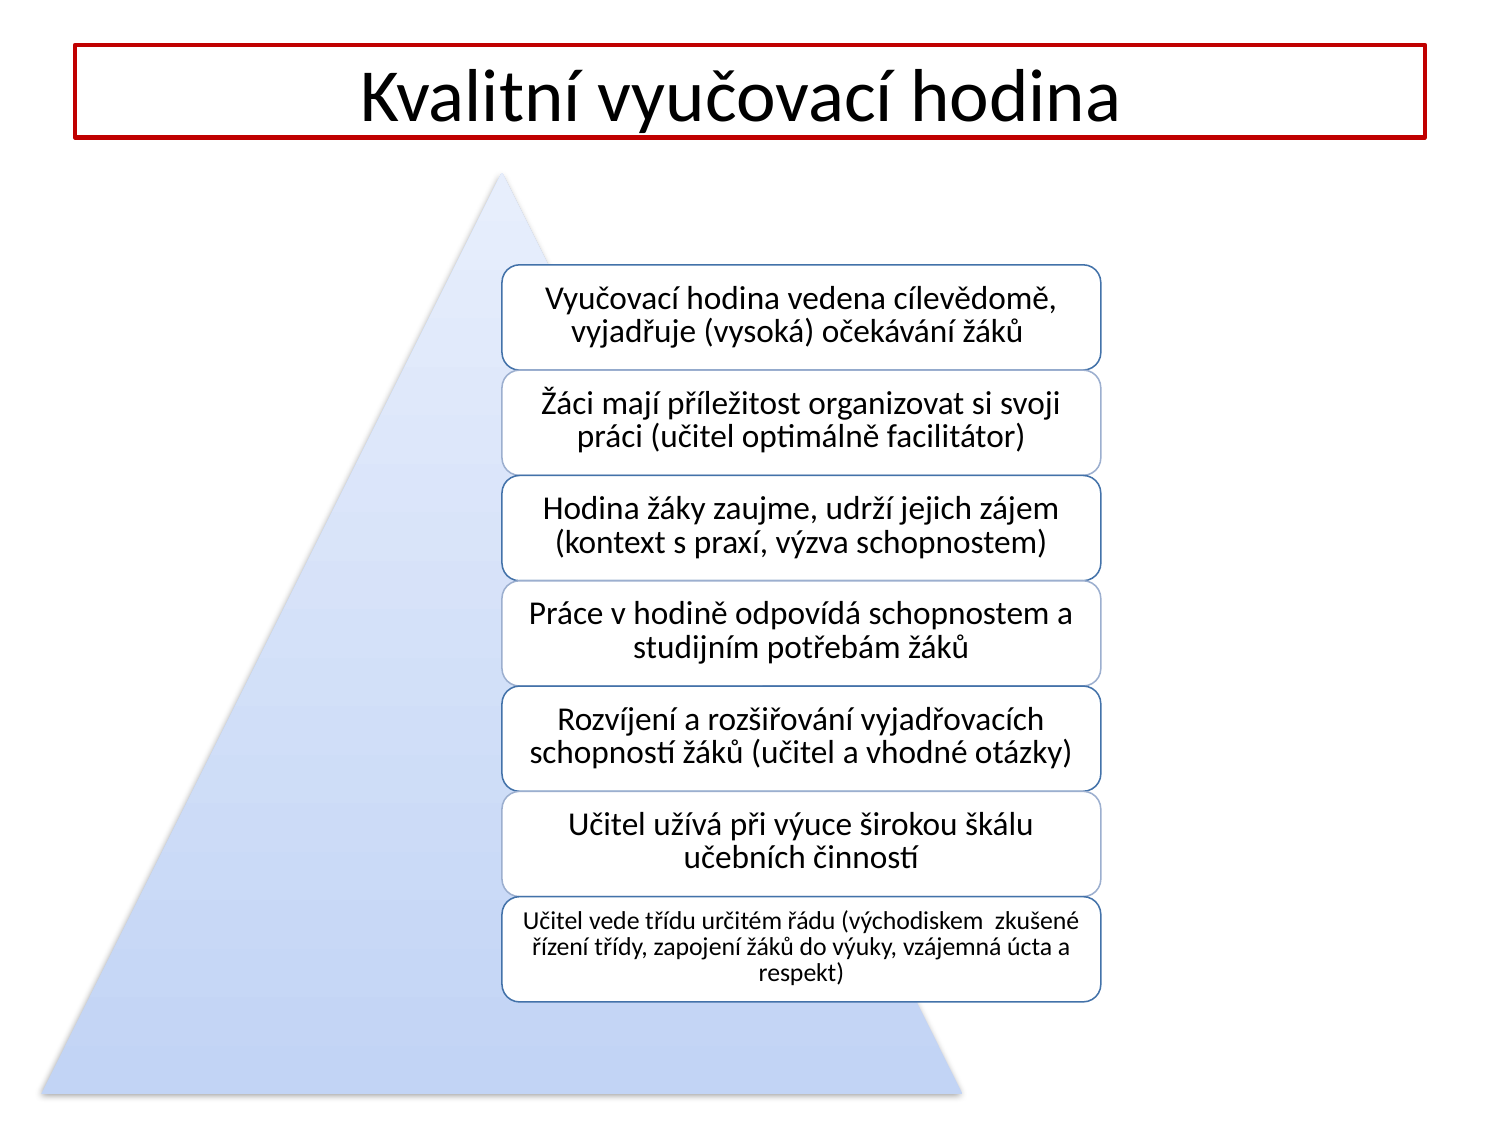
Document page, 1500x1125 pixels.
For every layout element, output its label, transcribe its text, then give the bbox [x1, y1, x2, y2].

title Kvalitní vyučovací hodina [75, 45, 1425, 138]
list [41, 172, 1459, 1095]
